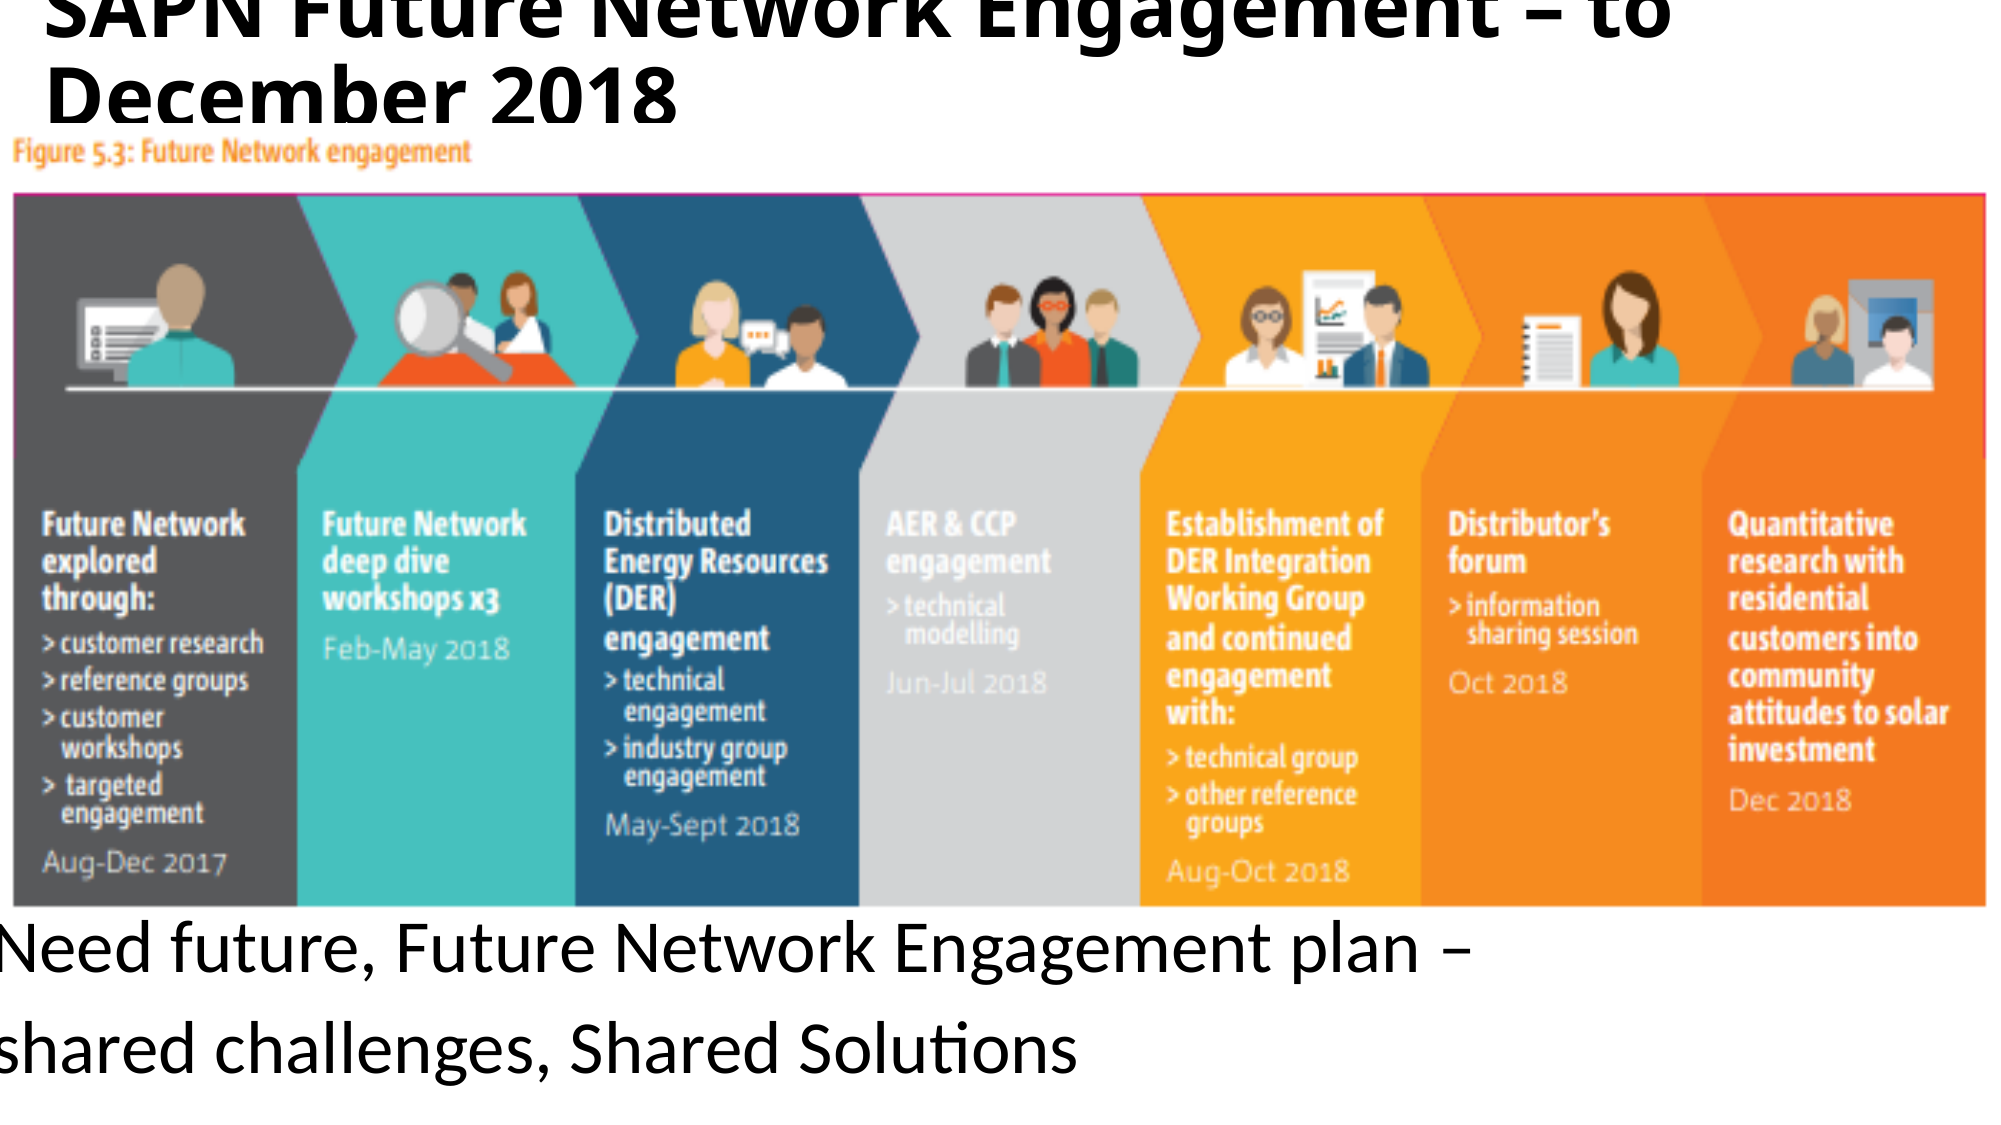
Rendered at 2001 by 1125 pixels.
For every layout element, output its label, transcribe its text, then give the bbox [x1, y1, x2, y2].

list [0, 123, 2000, 926]
list Need future, Future Network Engagement plan – shared challenges, Shared Solutions [0, 926, 2000, 1085]
title SAPN Future Network Engagement – to December 2018 [28, 0, 1958, 123]
